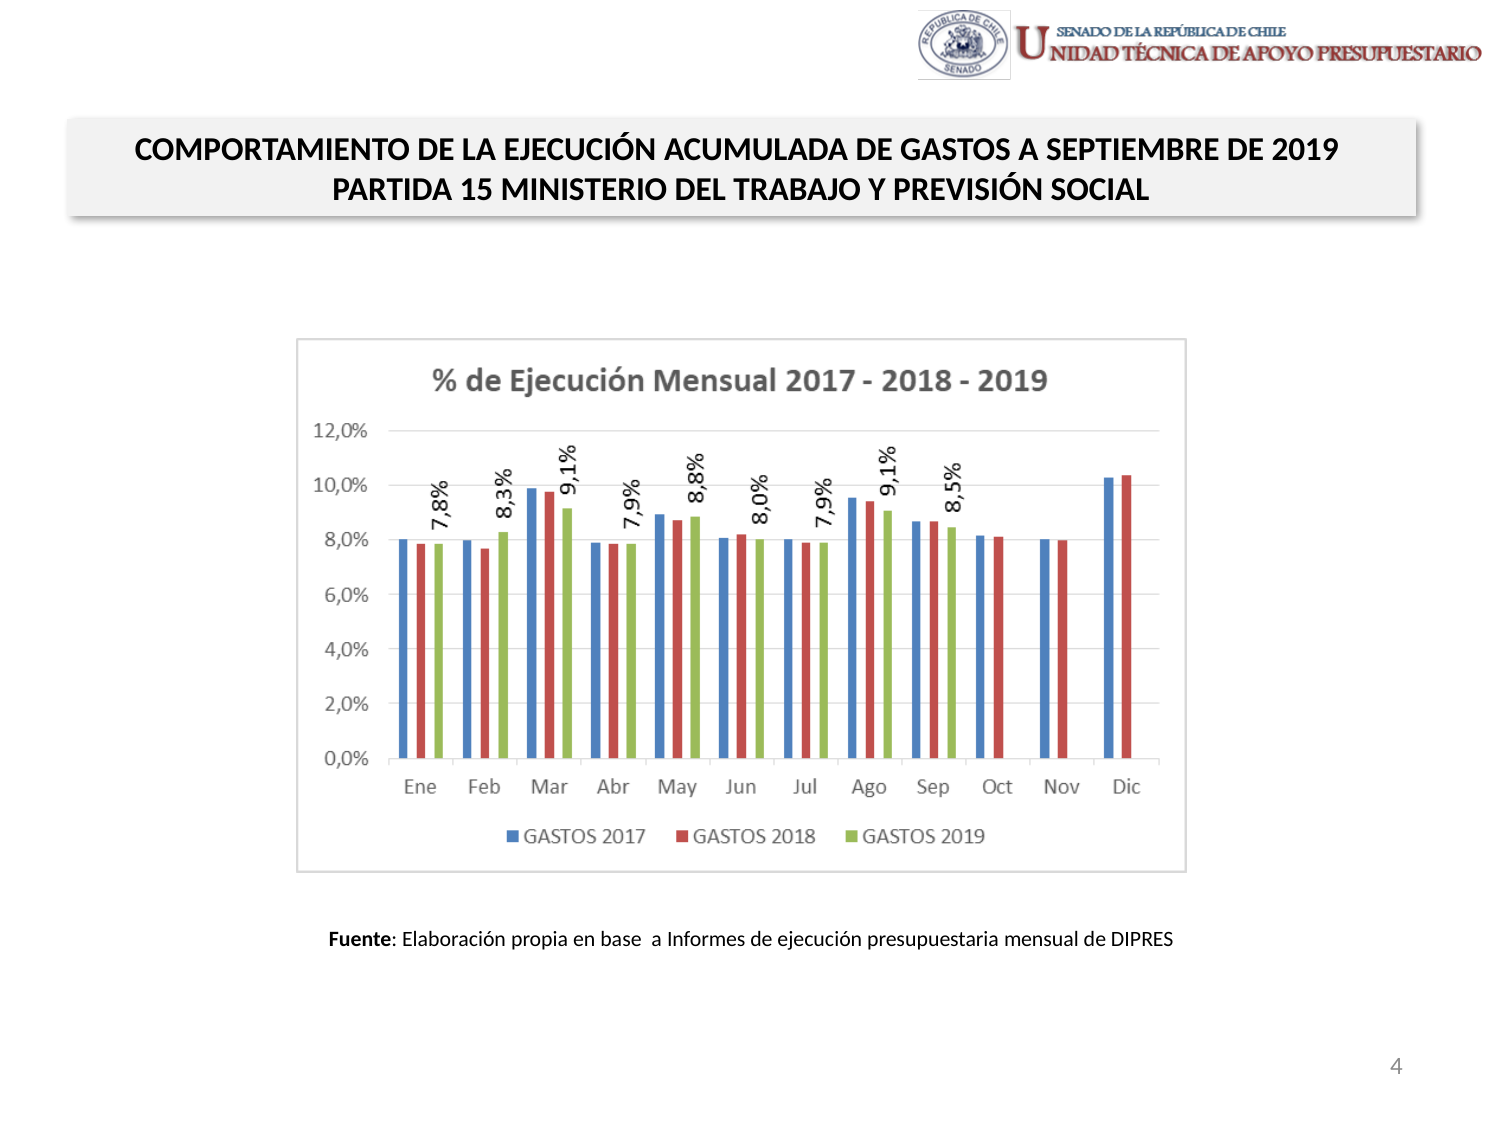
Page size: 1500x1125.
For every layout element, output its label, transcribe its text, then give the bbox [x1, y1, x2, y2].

footer Fuente: Elaboración propia en base a Informes de ejecución presupuestaria mensual de DIPRES [62, 916, 1442, 977]
picture [296, 337, 1187, 874]
slide_number 4 [1067, 1035, 1418, 1095]
picture [918, 0, 1497, 113]
text_box COMPORTAMIENTO DE LA EJECUCIÓN ACUMULADA DE GASTOS A SEPTIEMBRE DE 2019 PARTIDA 15 MINISTERIO DEL TRABAJO Y PREVISIÓN SOCIAL [67, 119, 1415, 216]
